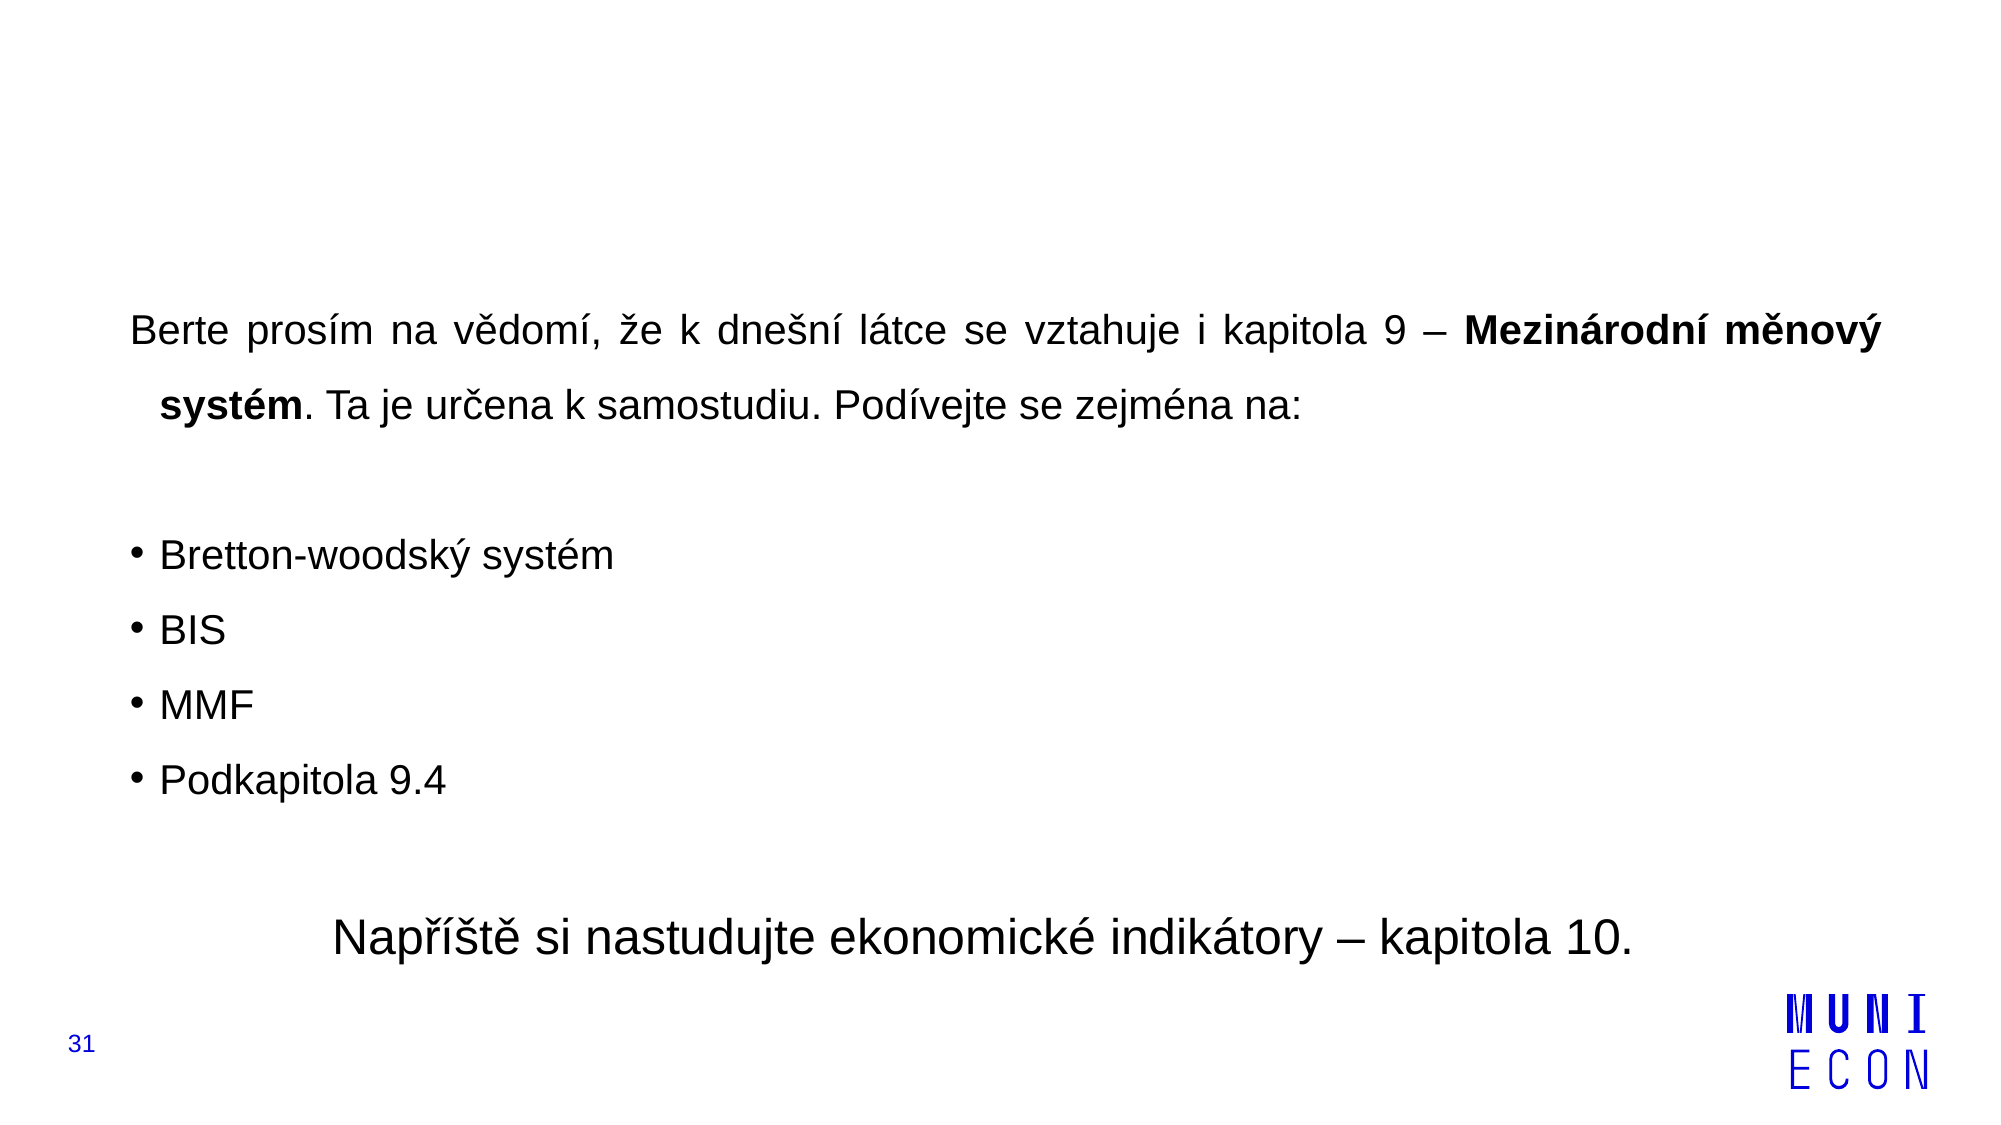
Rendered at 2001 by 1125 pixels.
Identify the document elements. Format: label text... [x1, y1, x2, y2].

list Berte prosím na vědomí, že k dnešní látce se vztahuje i kapitola 9 – Mezinárodní měnový systém. Ta je určena k samostudiu. Podívejte se zejména na: Bretton-woodský systém BIS MMF Podkapitola 9.4 [118, 277, 1883, 957]
text_box Napříště si nastudujte ekonomické indikátory – kapitola 10. [320, 874, 1680, 957]
slide_number 31 [67, 1021, 110, 1063]
